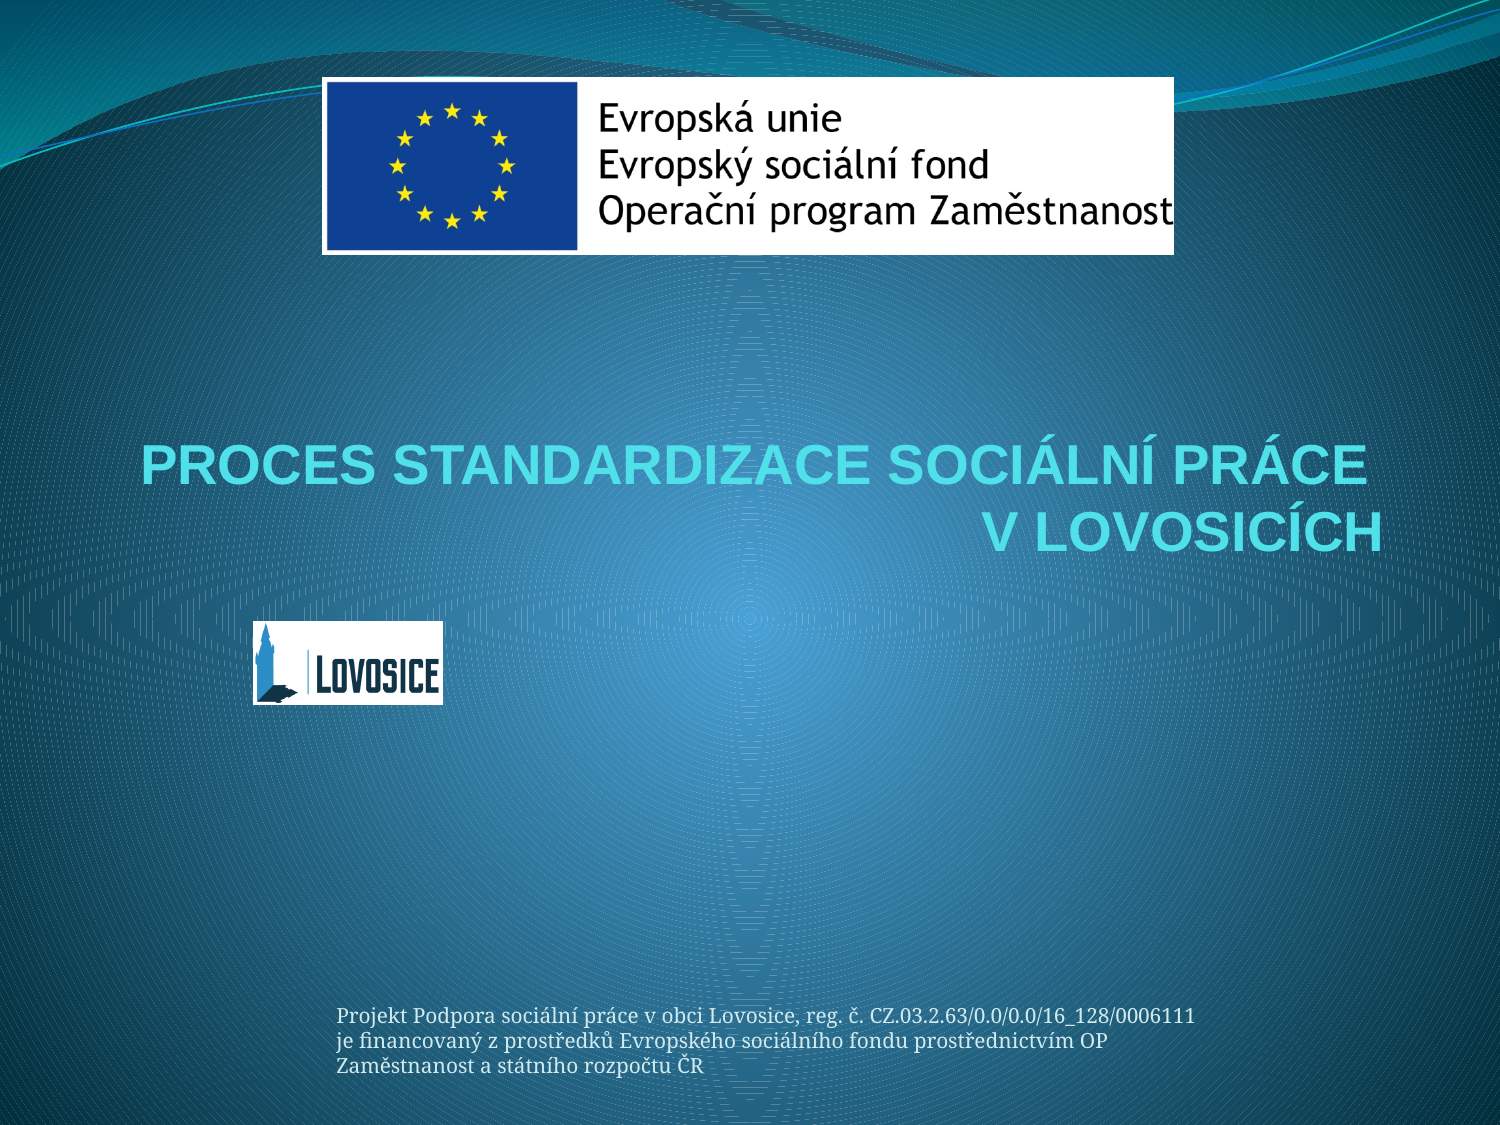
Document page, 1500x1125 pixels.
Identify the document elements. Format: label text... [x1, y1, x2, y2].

picture [321, 77, 1174, 255]
subtitle [87, 529, 1376, 818]
picture [253, 621, 444, 705]
title PROCES STANDARDIZACE SOCIÁLNÍ PRÁCE V LOVOSICÍCH [112, 373, 1388, 634]
footer Projekt Podpora sociální práce v obci Lovosice, reg. č. CZ.03.2.63/0.0/0.0/16_128/0006111 je financovaný z prostředků Evropského sociálního fondu prostřednictvím OP Zaměstnanost a státního rozpočtu ČR [336, 999, 1211, 1103]
